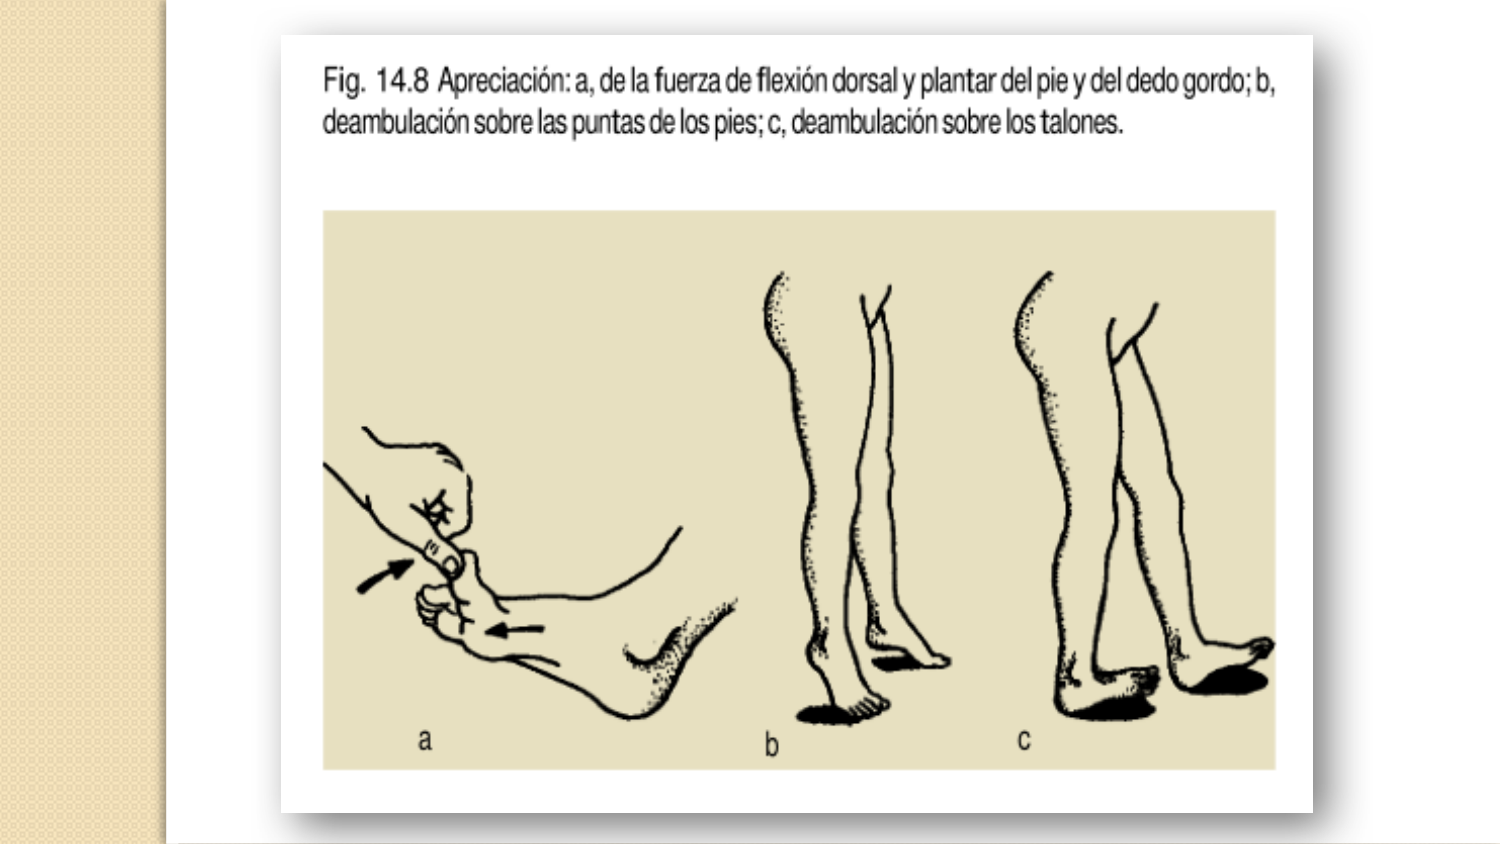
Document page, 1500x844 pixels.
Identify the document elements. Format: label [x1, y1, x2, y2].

picture [280, 34, 1313, 814]
